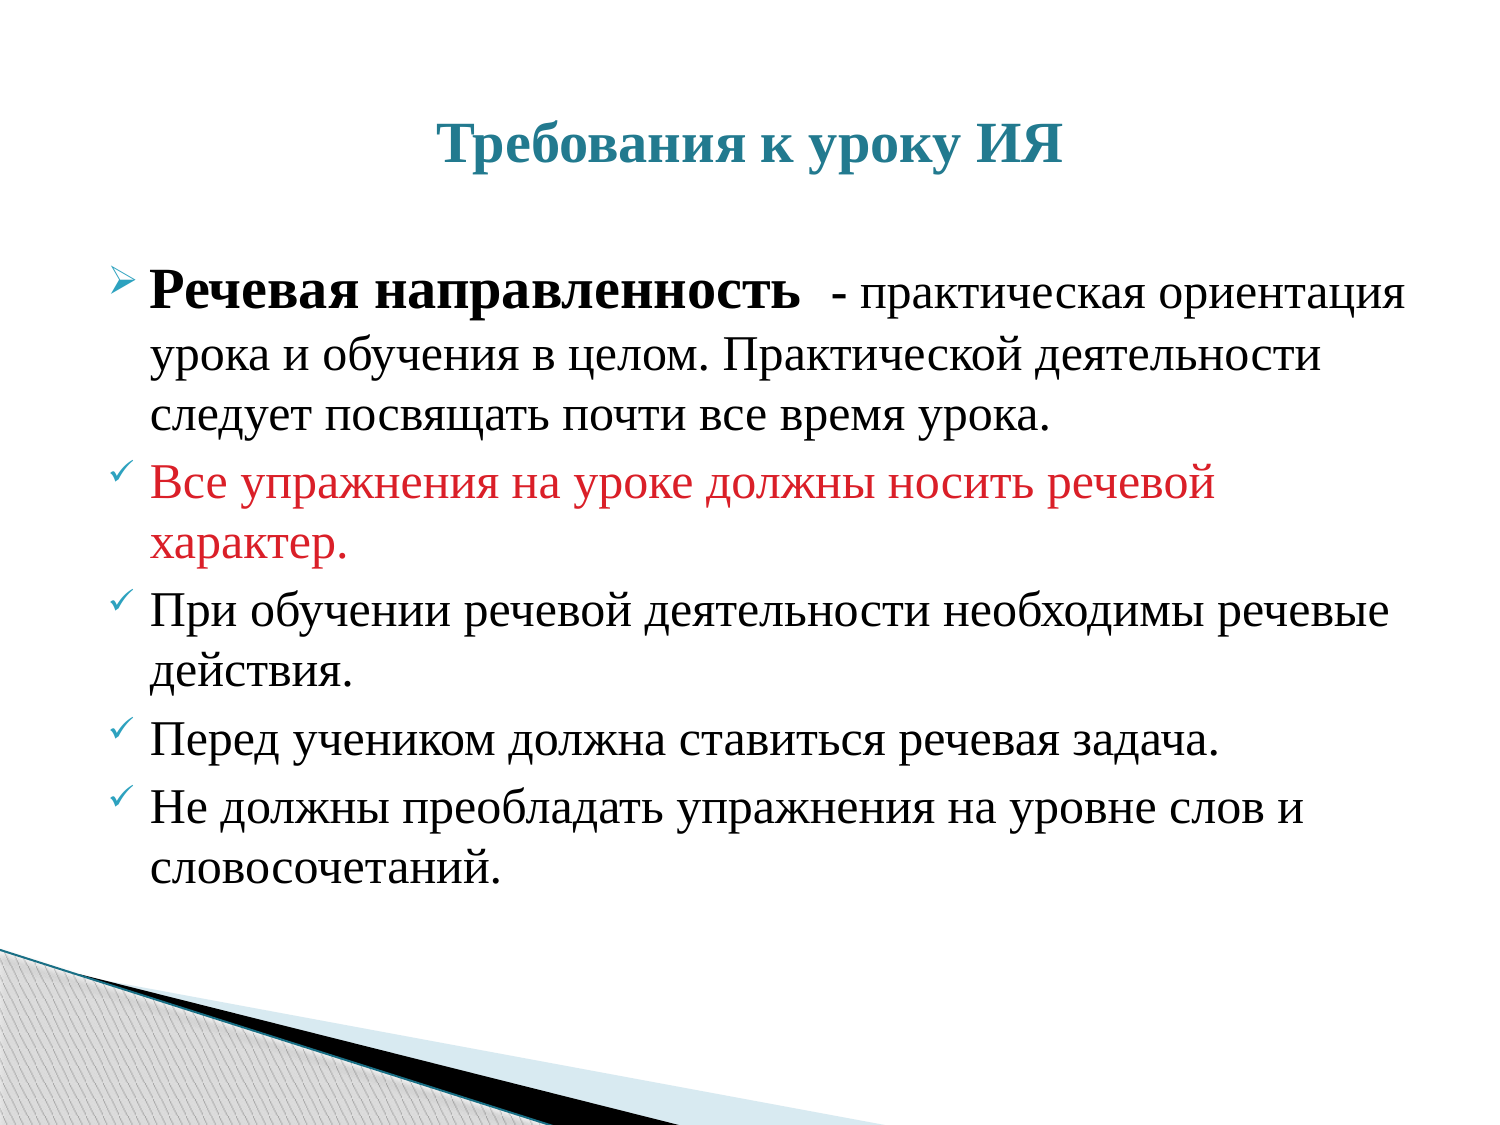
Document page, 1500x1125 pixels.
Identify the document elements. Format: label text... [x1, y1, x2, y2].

list Речевая направленность - практическая ориентация урока и обучения в целом. Практической деятельности следует посвящать почти все время урока. Все упражнения на уроке должны носить речевой характер. При обучении речевой деятельности необходимы речевые действия. Перед учеником должна ставиться речевая задача. Не должны преобладать упражнения на уровне слов и словосочетаний. [75, 243, 1425, 986]
title Требования к уроку ИЯ [75, 45, 1425, 233]
